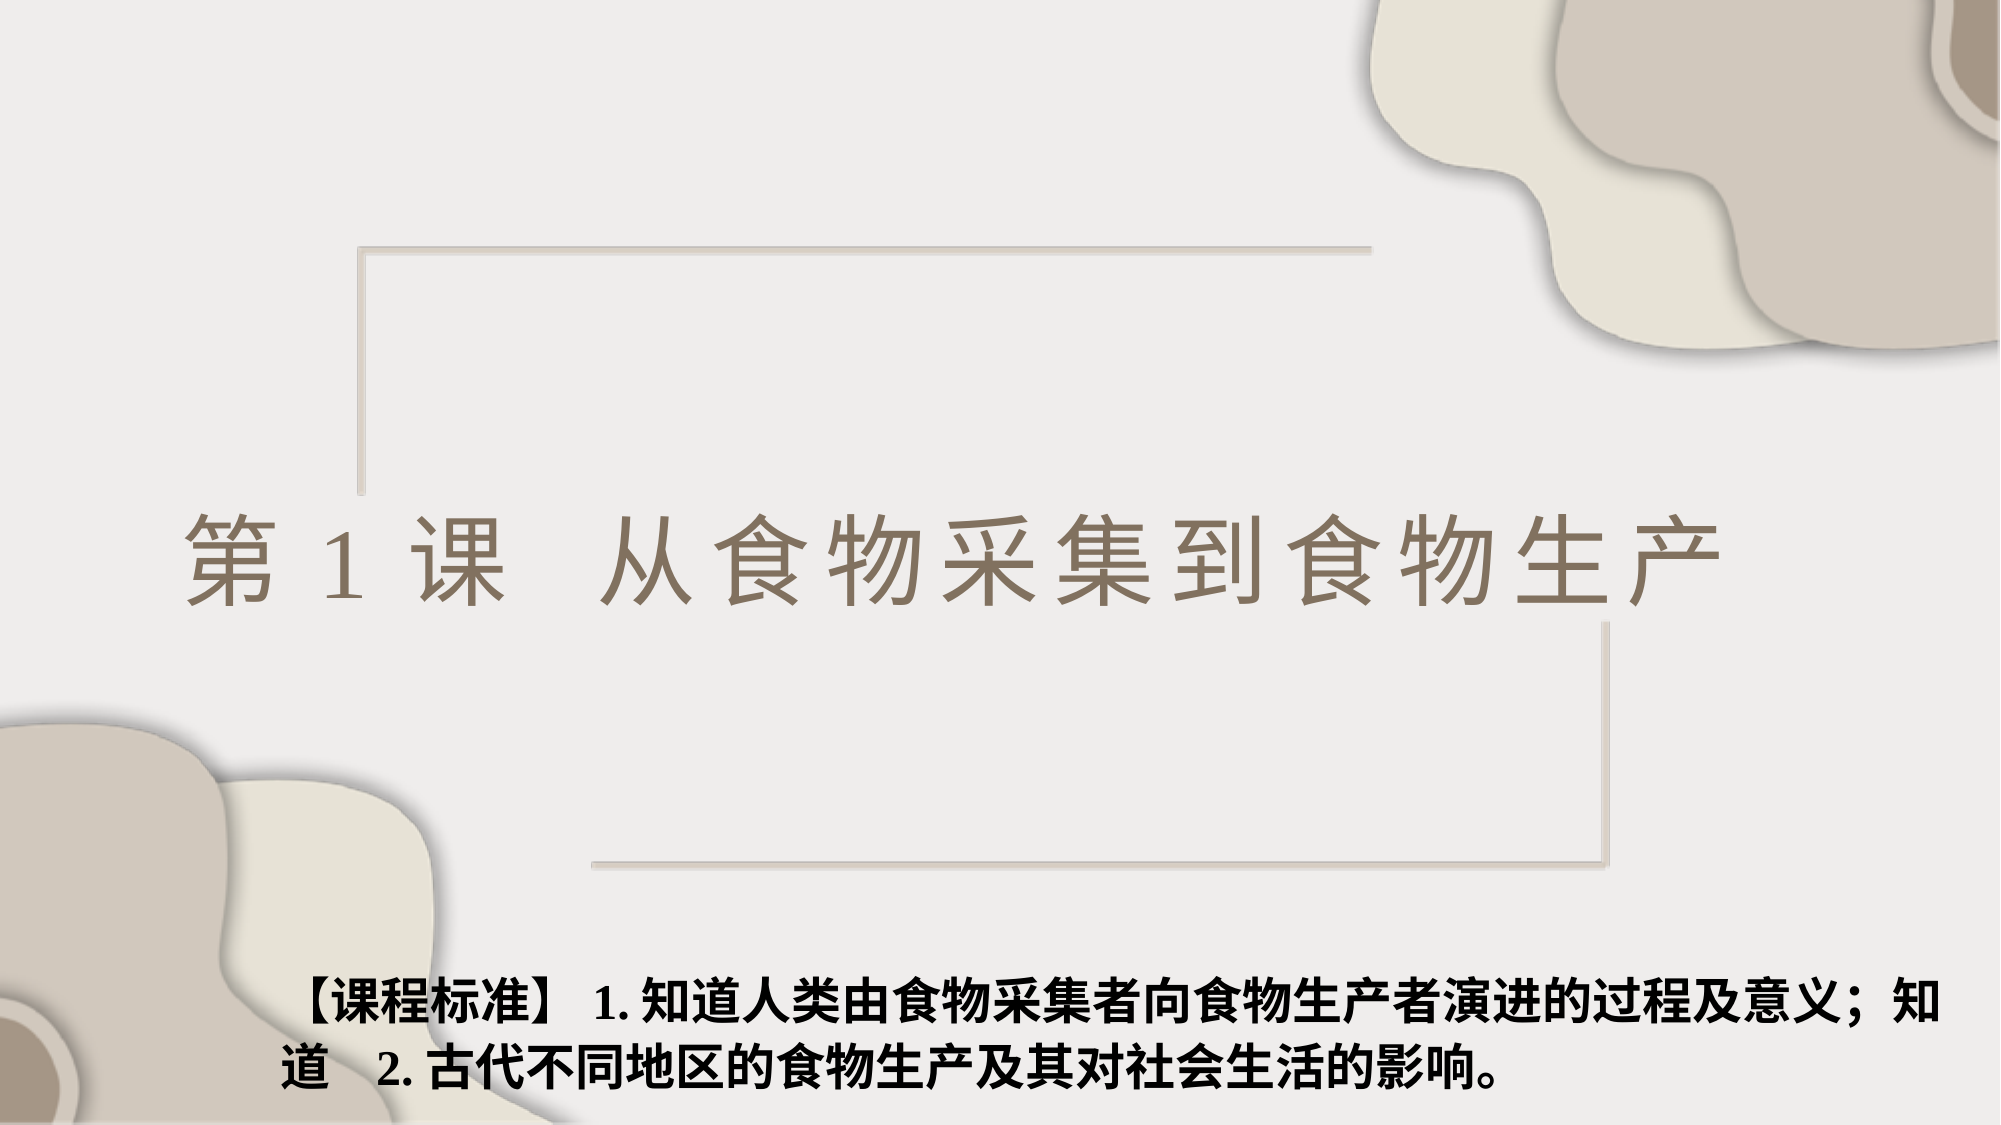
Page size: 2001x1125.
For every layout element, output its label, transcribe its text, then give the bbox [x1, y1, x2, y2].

title 第1课 从食物采集到食物生产 [180, 452, 1787, 619]
picture [0, 0, 2000, 1125]
text_box 【课程标准】1.知道人类由食物采集者向食物生产者演进的过程及意义；知道 2.古代不同地区的食物生产及其对社会生活的影响。 [265, 955, 1985, 1103]
